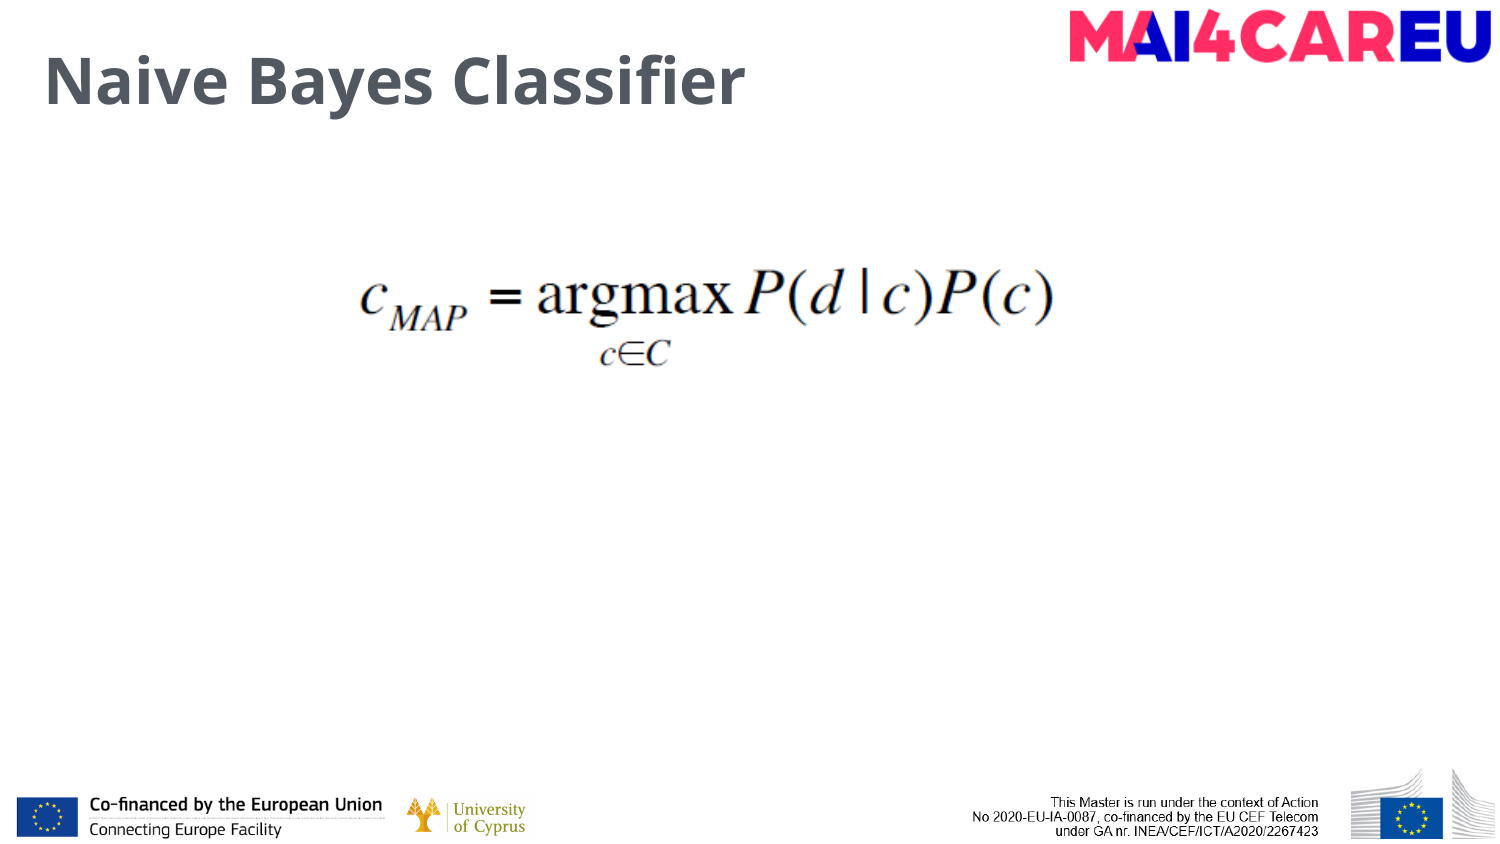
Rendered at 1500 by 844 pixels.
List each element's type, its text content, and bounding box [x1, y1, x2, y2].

picture [1069, 0, 1497, 71]
picture [398, 789, 537, 839]
title Naive Bayes Classifier [33, 29, 1464, 103]
picture [970, 765, 1500, 839]
picture [11, 784, 394, 844]
picture [349, 263, 1071, 378]
